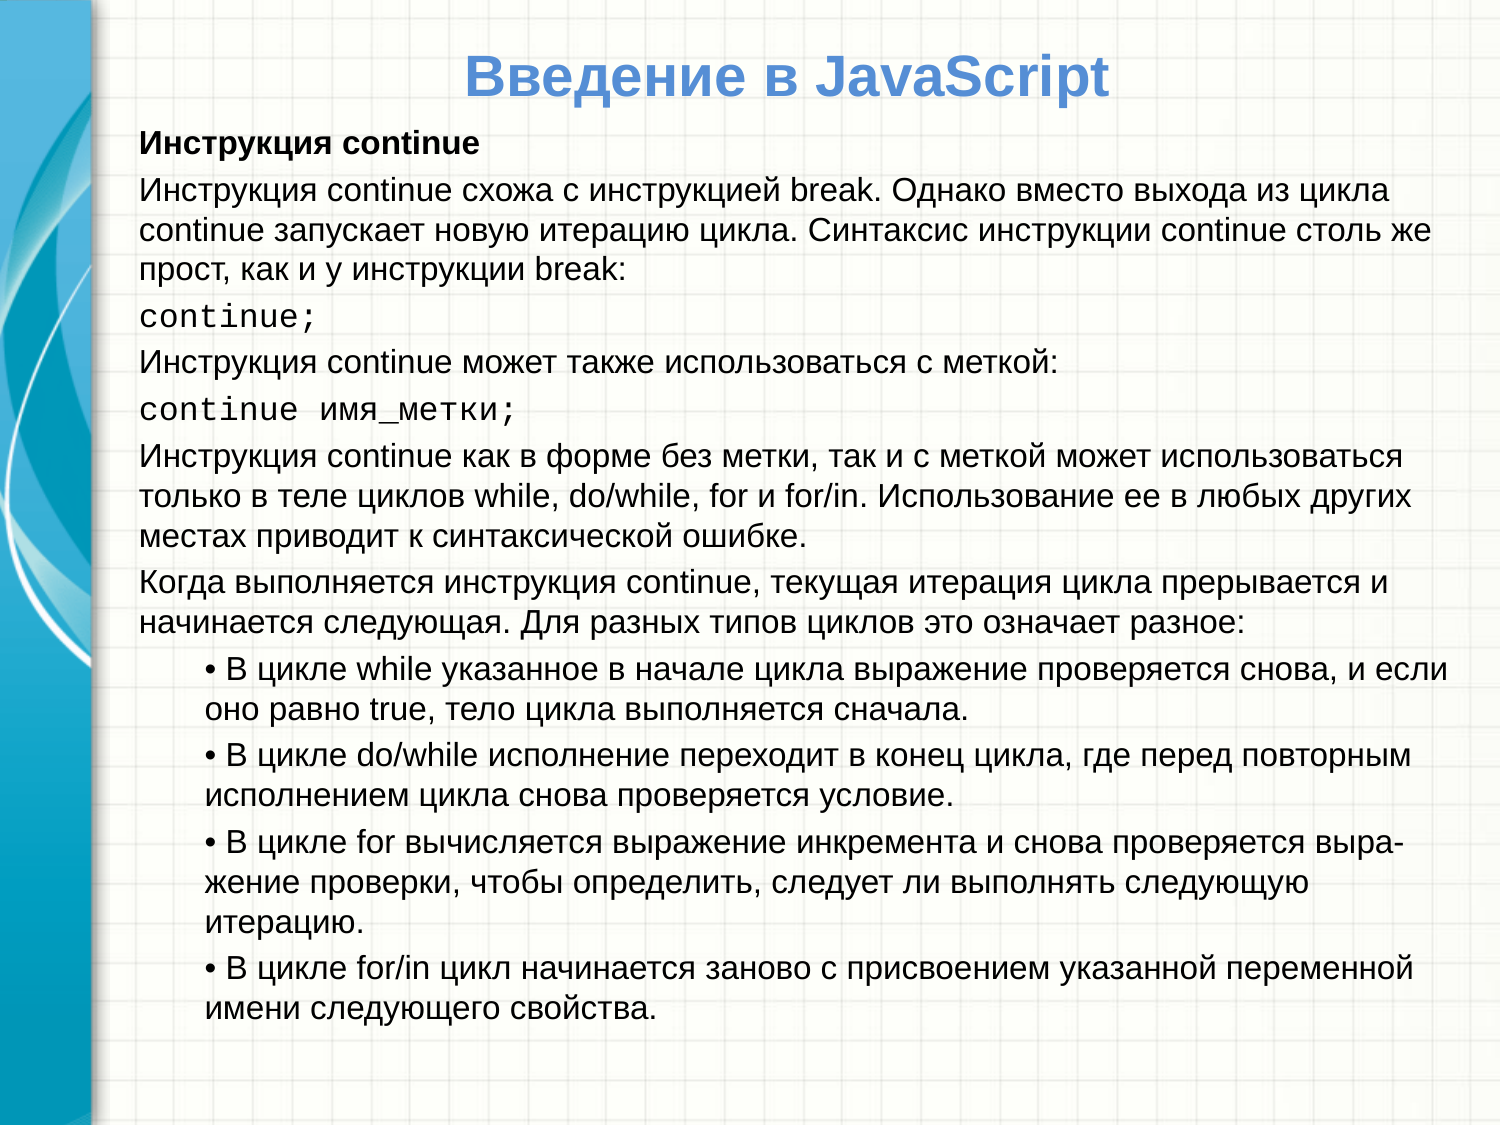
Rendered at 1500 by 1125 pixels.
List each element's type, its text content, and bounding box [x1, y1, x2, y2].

picture [0, 0, 1500, 1125]
title Введение в JavaScript [125, 44, 1450, 102]
list Инструкция continue Инструкция continue схожа с инструкцией break. Однако вместо выхода из цикла continue запускает новую итерацию цикла. Синтаксис инструкции continue столь же прост, как и у инструкции break: continue; Инструкция continue может также использоваться с меткой: continue имя_метки; Инструкция continue как в форме без метки, так и с меткой может использоваться только в теле циклов while, do/while, for и for/in. Использование ее в любых других местах приводит к синтаксической ошибке. Когда выполняется инструкция continue, текущая итерация цикла прерывается и начинается следующая. Для разных типов циклов это означает разное: • В цикле while указанное в начале цикла выражение проверяется снова, и если оно равно true, тело цикла выполняется сначала. • В цикле do/while исполнение переходит в конец цикла, где перед повторным исполнением цикла снова проверяется условие. • В цикле for вычисляется выражение инкремента и снова проверяется выра-жение проверки, чтобы определить, следует ли выполнять следующую итерацию. • В цикле for/in цикл начинается заново с присвоением указанной переменной имени следующего свойства. [123, 113, 1471, 1059]
